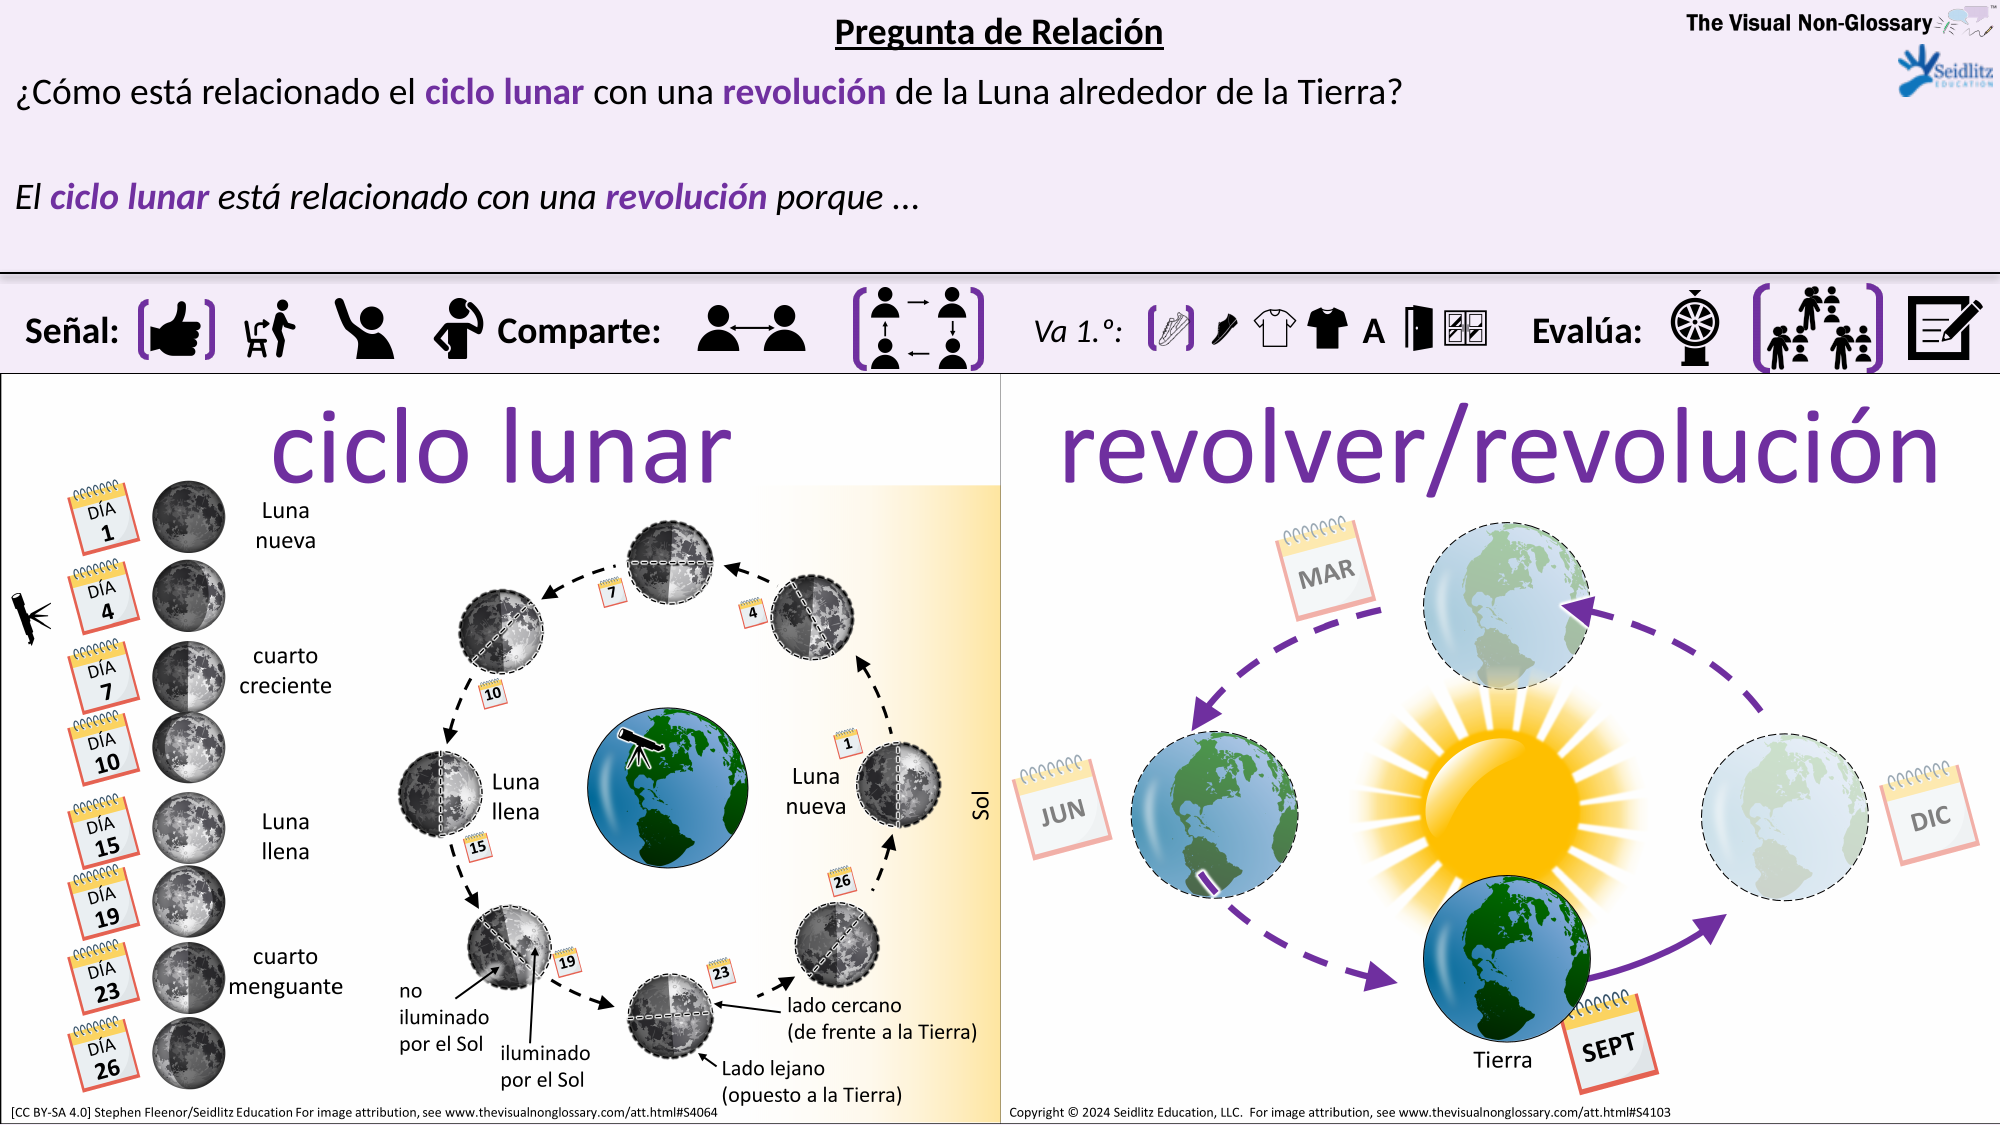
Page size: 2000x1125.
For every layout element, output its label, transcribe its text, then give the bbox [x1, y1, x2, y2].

picture [239, 298, 301, 359]
text_box ¿Cómo está relacionado el ciclo lunar con una revolución de la Luna alrededor de la Tierra? [0, 59, 2000, 120]
picture [137, 298, 215, 361]
picture [1396, 305, 1489, 352]
picture [1907, 290, 1984, 367]
picture [695, 305, 808, 352]
picture [1898, 44, 1993, 97]
text_box Evalúa: [1517, 298, 1652, 359]
picture [1148, 305, 1195, 352]
text_box El ciclo lunar está relacionado con una revolución porque ... [0, 164, 2000, 225]
picture [1657, 290, 1733, 367]
text_box A [1347, 298, 1401, 359]
picture [428, 298, 490, 359]
text_box Va 1.º: [1018, 301, 1139, 357]
text_box Pregunta de Relación [820, 0, 1180, 59]
picture [853, 287, 985, 371]
picture [0, 283, 2000, 1124]
picture [1202, 310, 1241, 349]
text_box Comparte: [491, 298, 677, 359]
picture [1252, 305, 1298, 352]
picture [1672, 0, 2000, 40]
picture [1304, 305, 1351, 352]
picture [334, 298, 395, 359]
text_box Señal: [10, 298, 135, 359]
